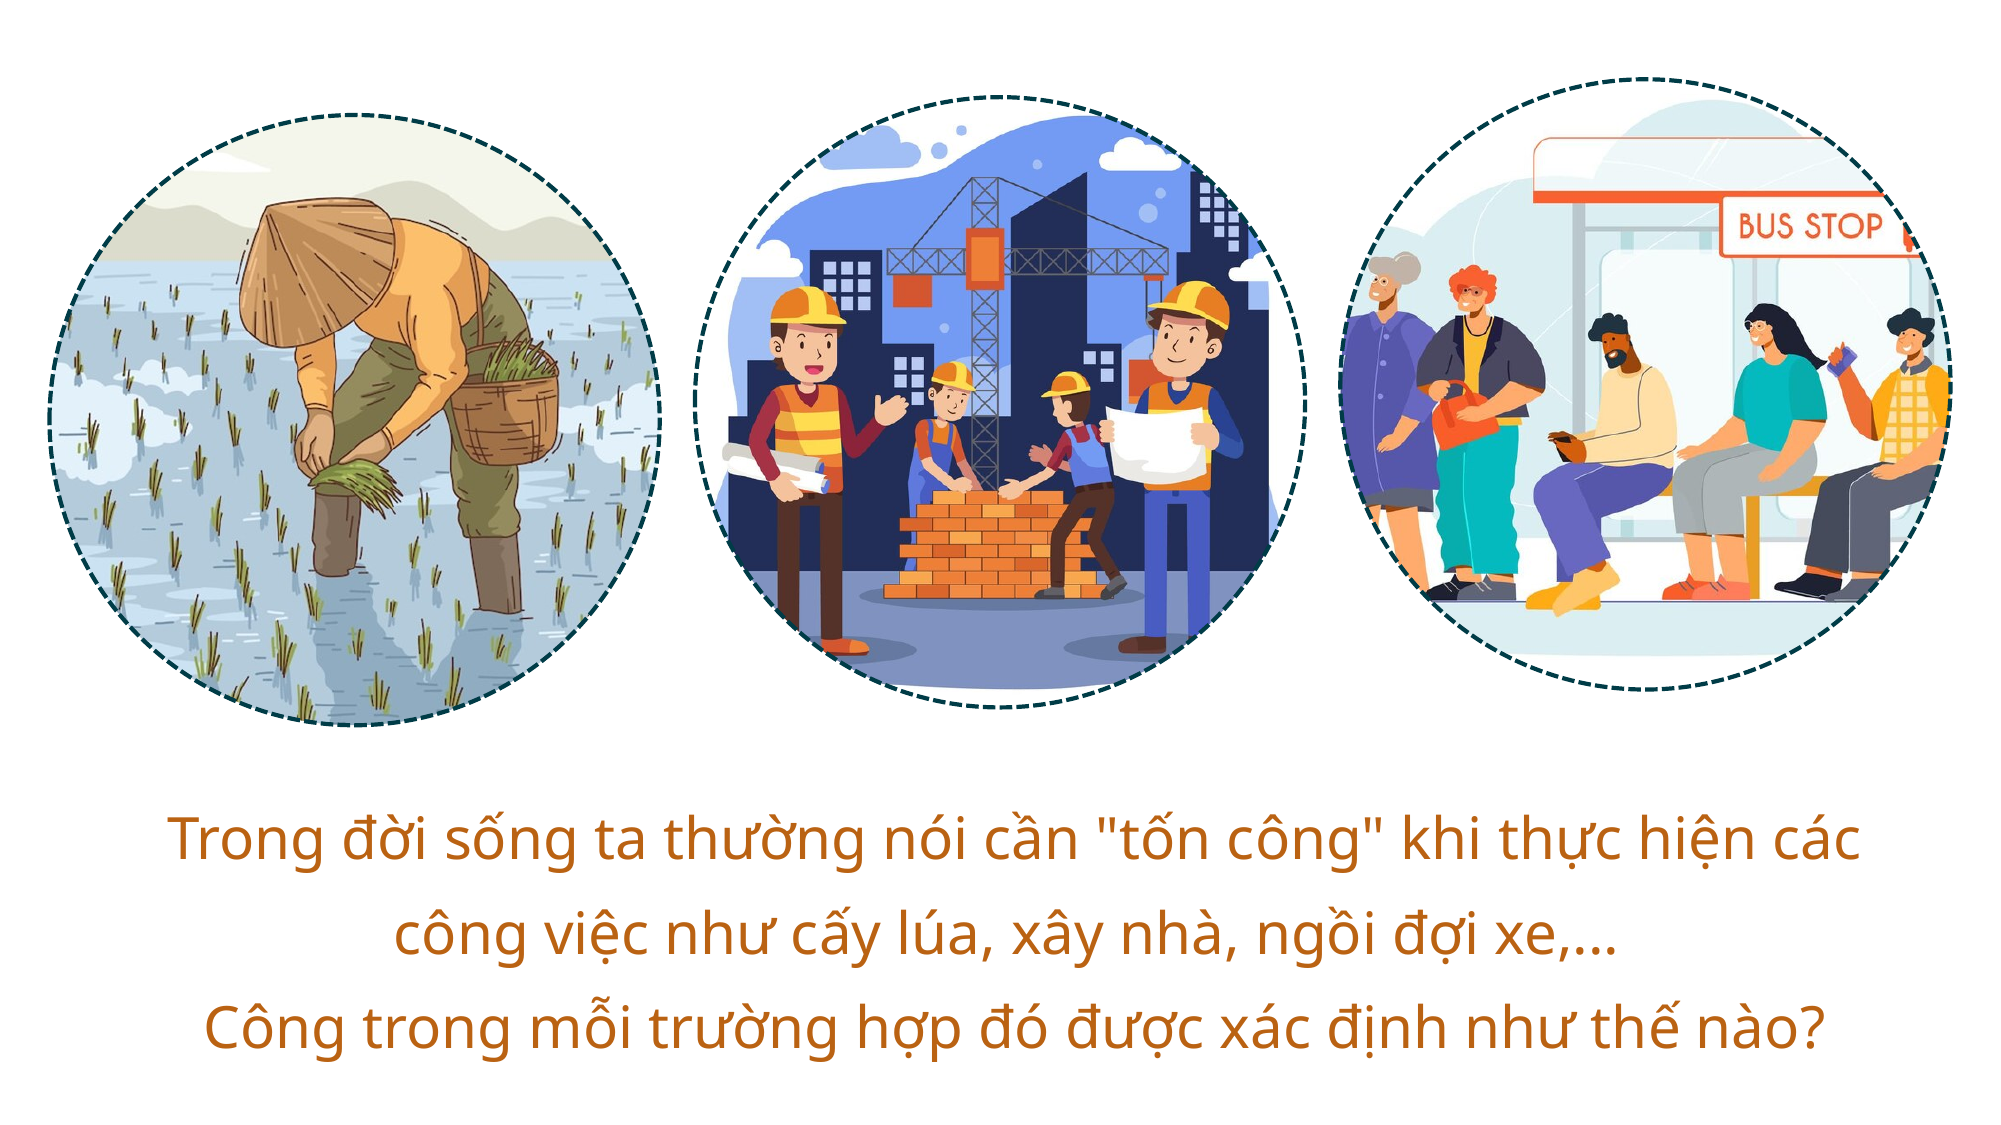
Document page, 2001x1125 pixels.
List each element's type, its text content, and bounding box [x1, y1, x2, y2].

text_box Trong đời sống ta thường nói cần "tốn công" khi thực hiện các công việc như cấy lúa, xây nhà, ngồi đợi xe,... Công trong mỗi trường hợp đó được xác định như thế nào? [117, 769, 1883, 1068]
text_box [1338, 77, 1953, 692]
text_box [47, 112, 662, 728]
text_box [692, 95, 1308, 710]
